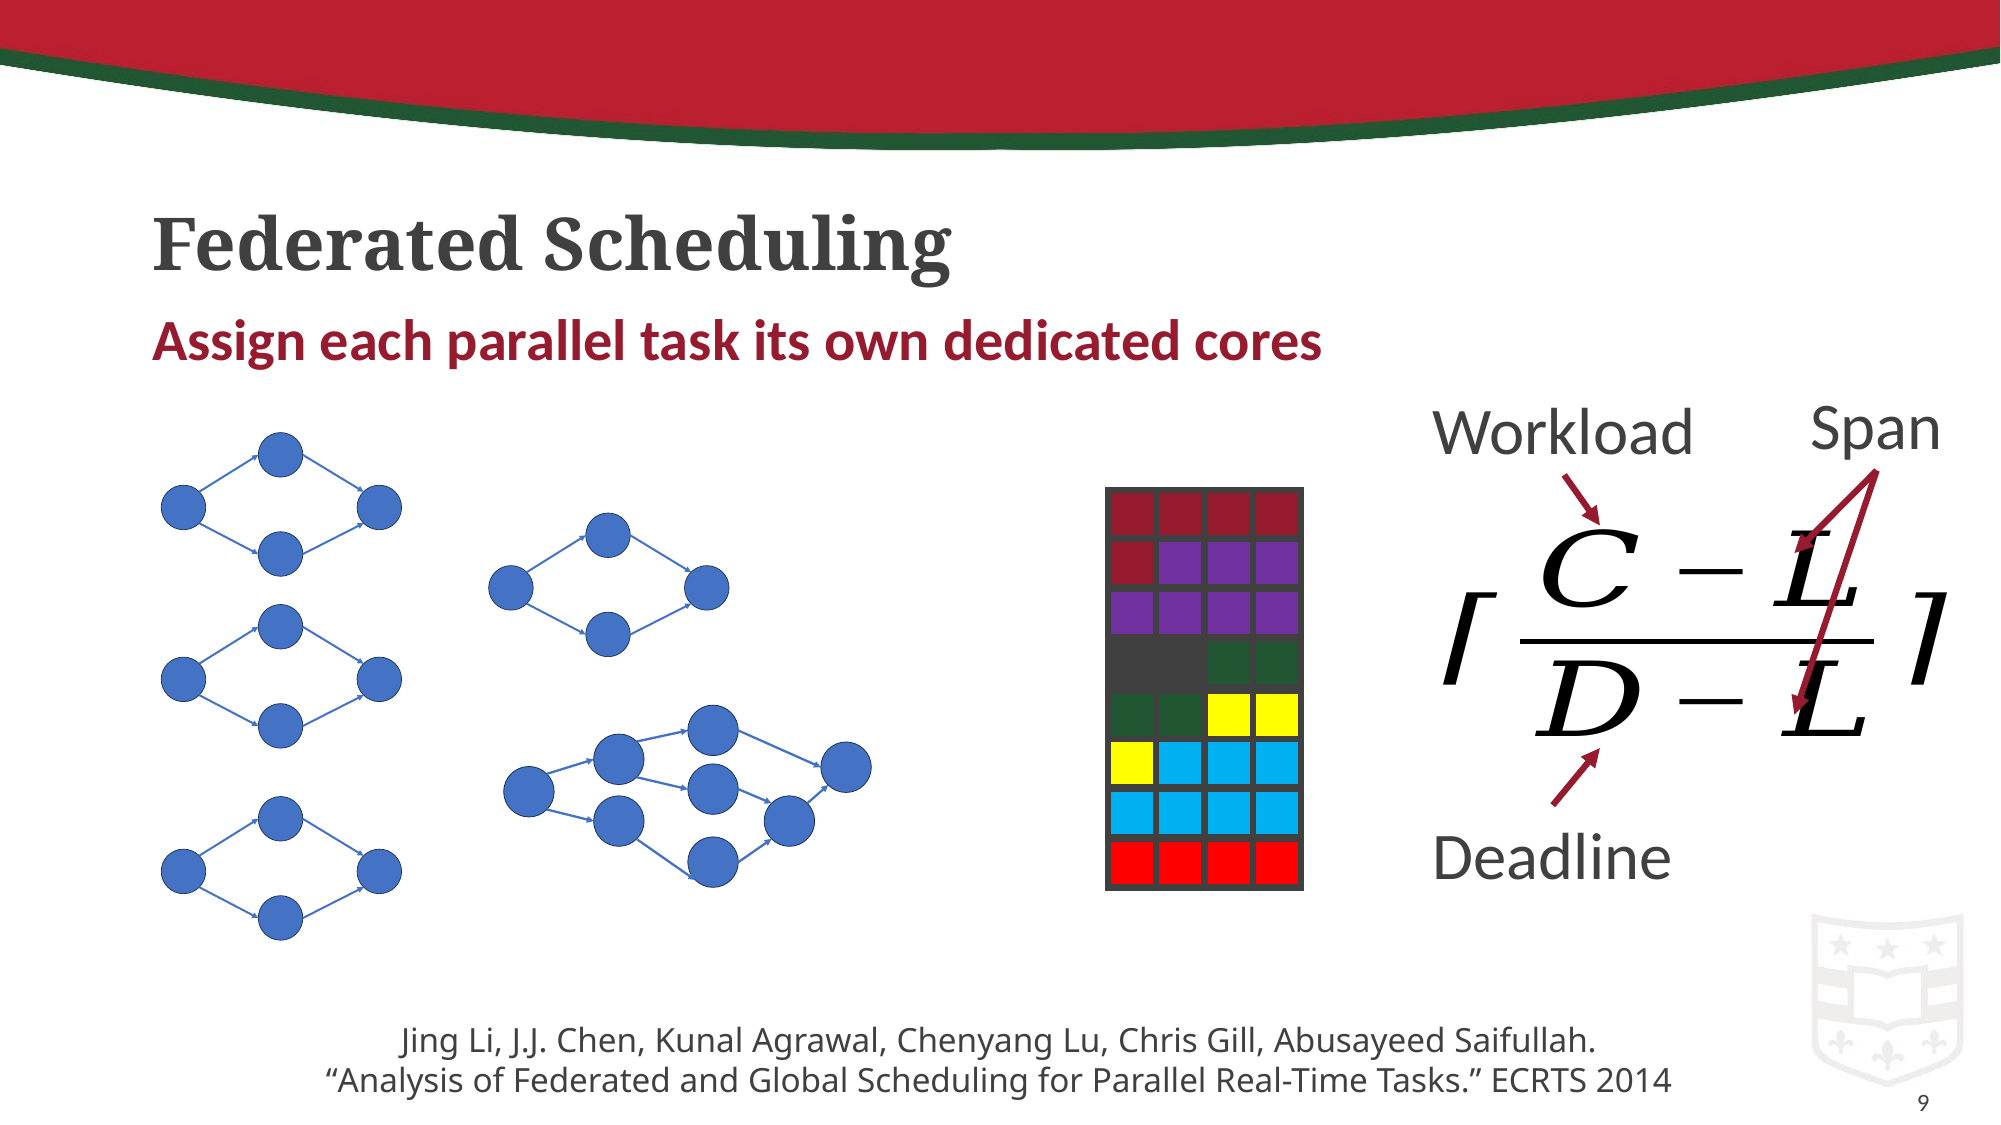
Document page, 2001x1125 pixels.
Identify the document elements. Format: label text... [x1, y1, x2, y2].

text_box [1552, 747, 1601, 806]
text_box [1107, 489, 1302, 889]
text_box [1793, 471, 1878, 716]
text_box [1563, 475, 1601, 526]
text_box Deadline [1417, 805, 1688, 900]
text_box Federated Scheduling [137, 199, 1863, 290]
text_box Workload [1417, 380, 1711, 475]
text_box Jing Li, J.J. Chen, Kunal Agrawal, Chenyang Lu, Chris Gill, Abusayeed Saifullah. “Analysis of Federated and Global Scheduling for Parallel Real-Time Tasks.” ECRTS 2014 [0, 1012, 2000, 1107]
text_box Span [1795, 375, 1958, 471]
text_box Assign each parallel task its own dedicated cores [137, 303, 1863, 394]
picture [0, 0, 2001, 1125]
